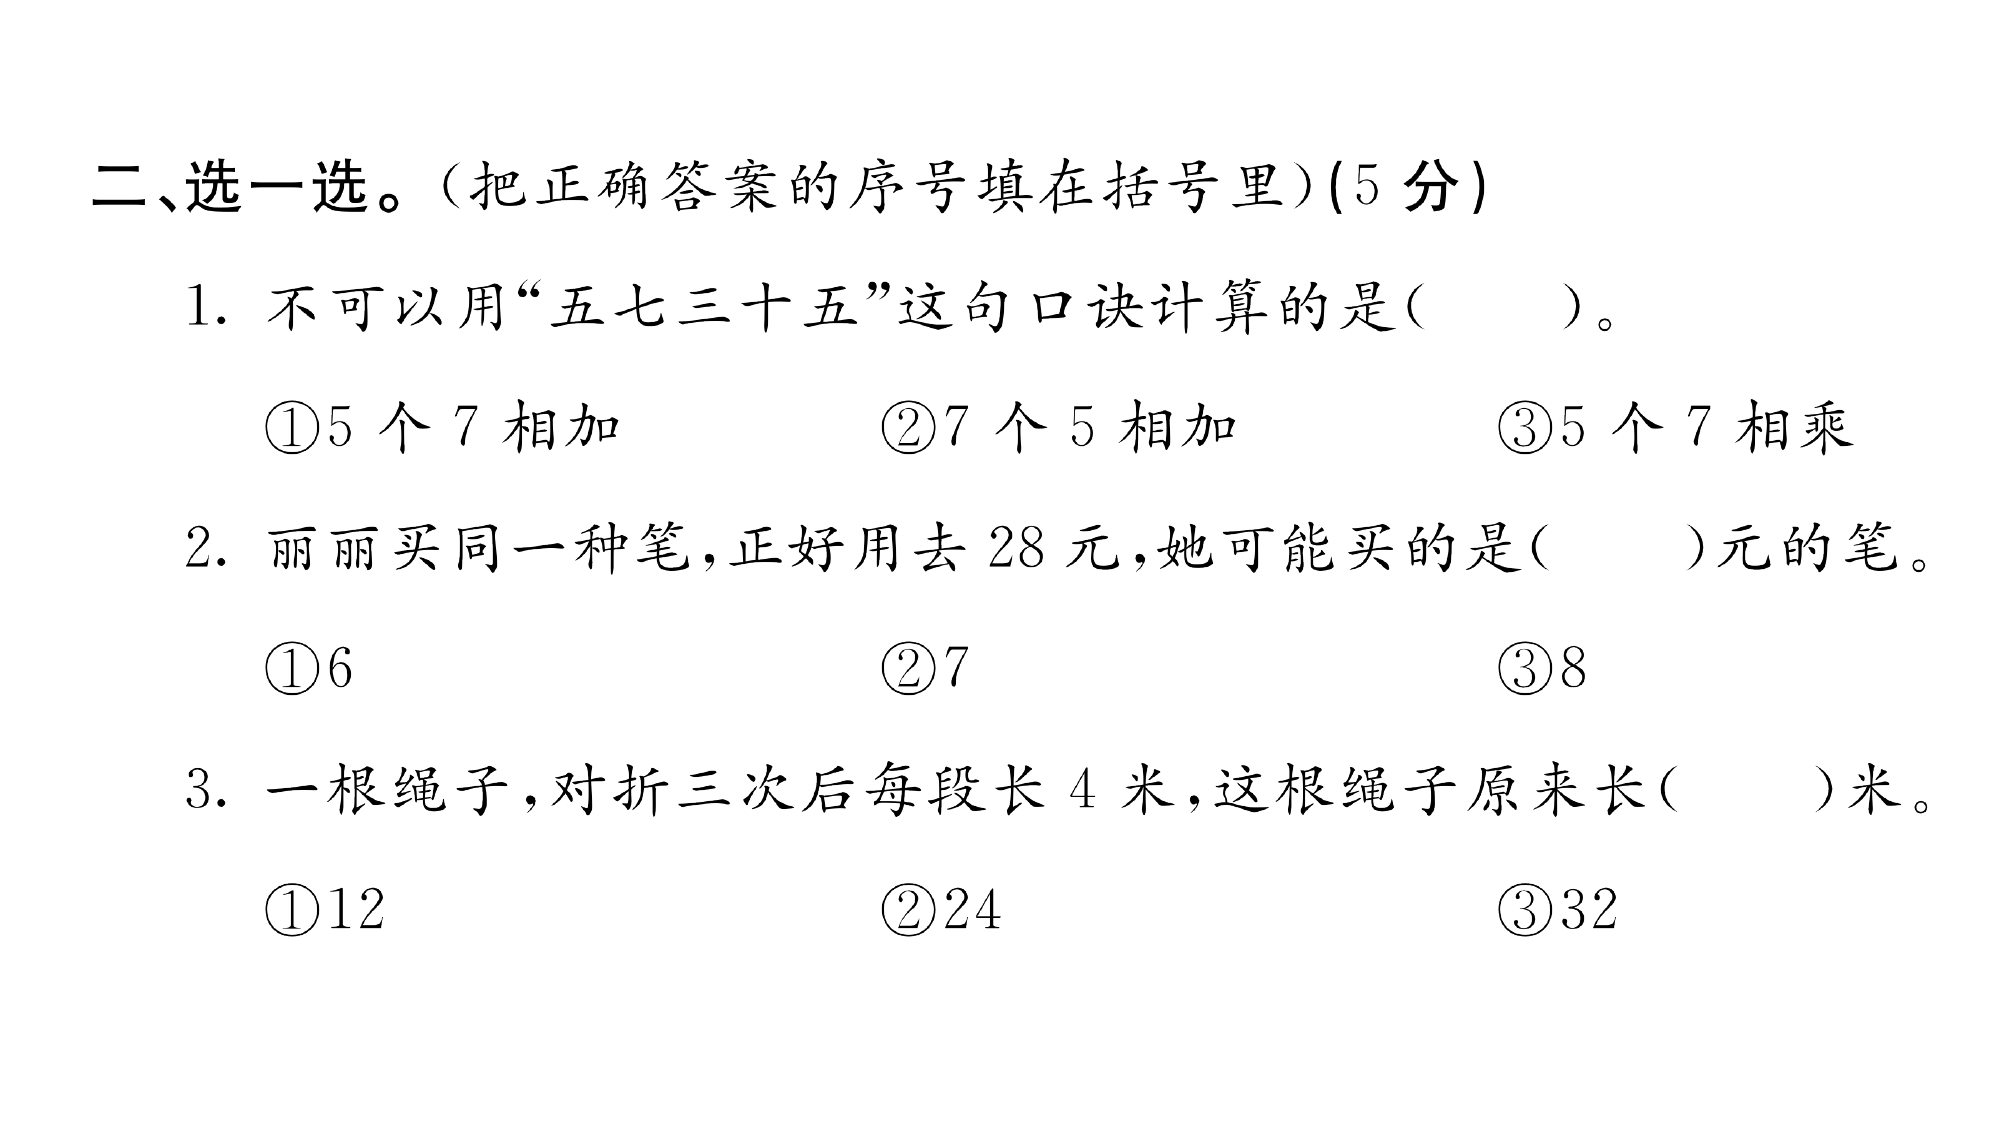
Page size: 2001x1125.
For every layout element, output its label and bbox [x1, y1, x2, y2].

picture [88, 118, 1979, 966]
